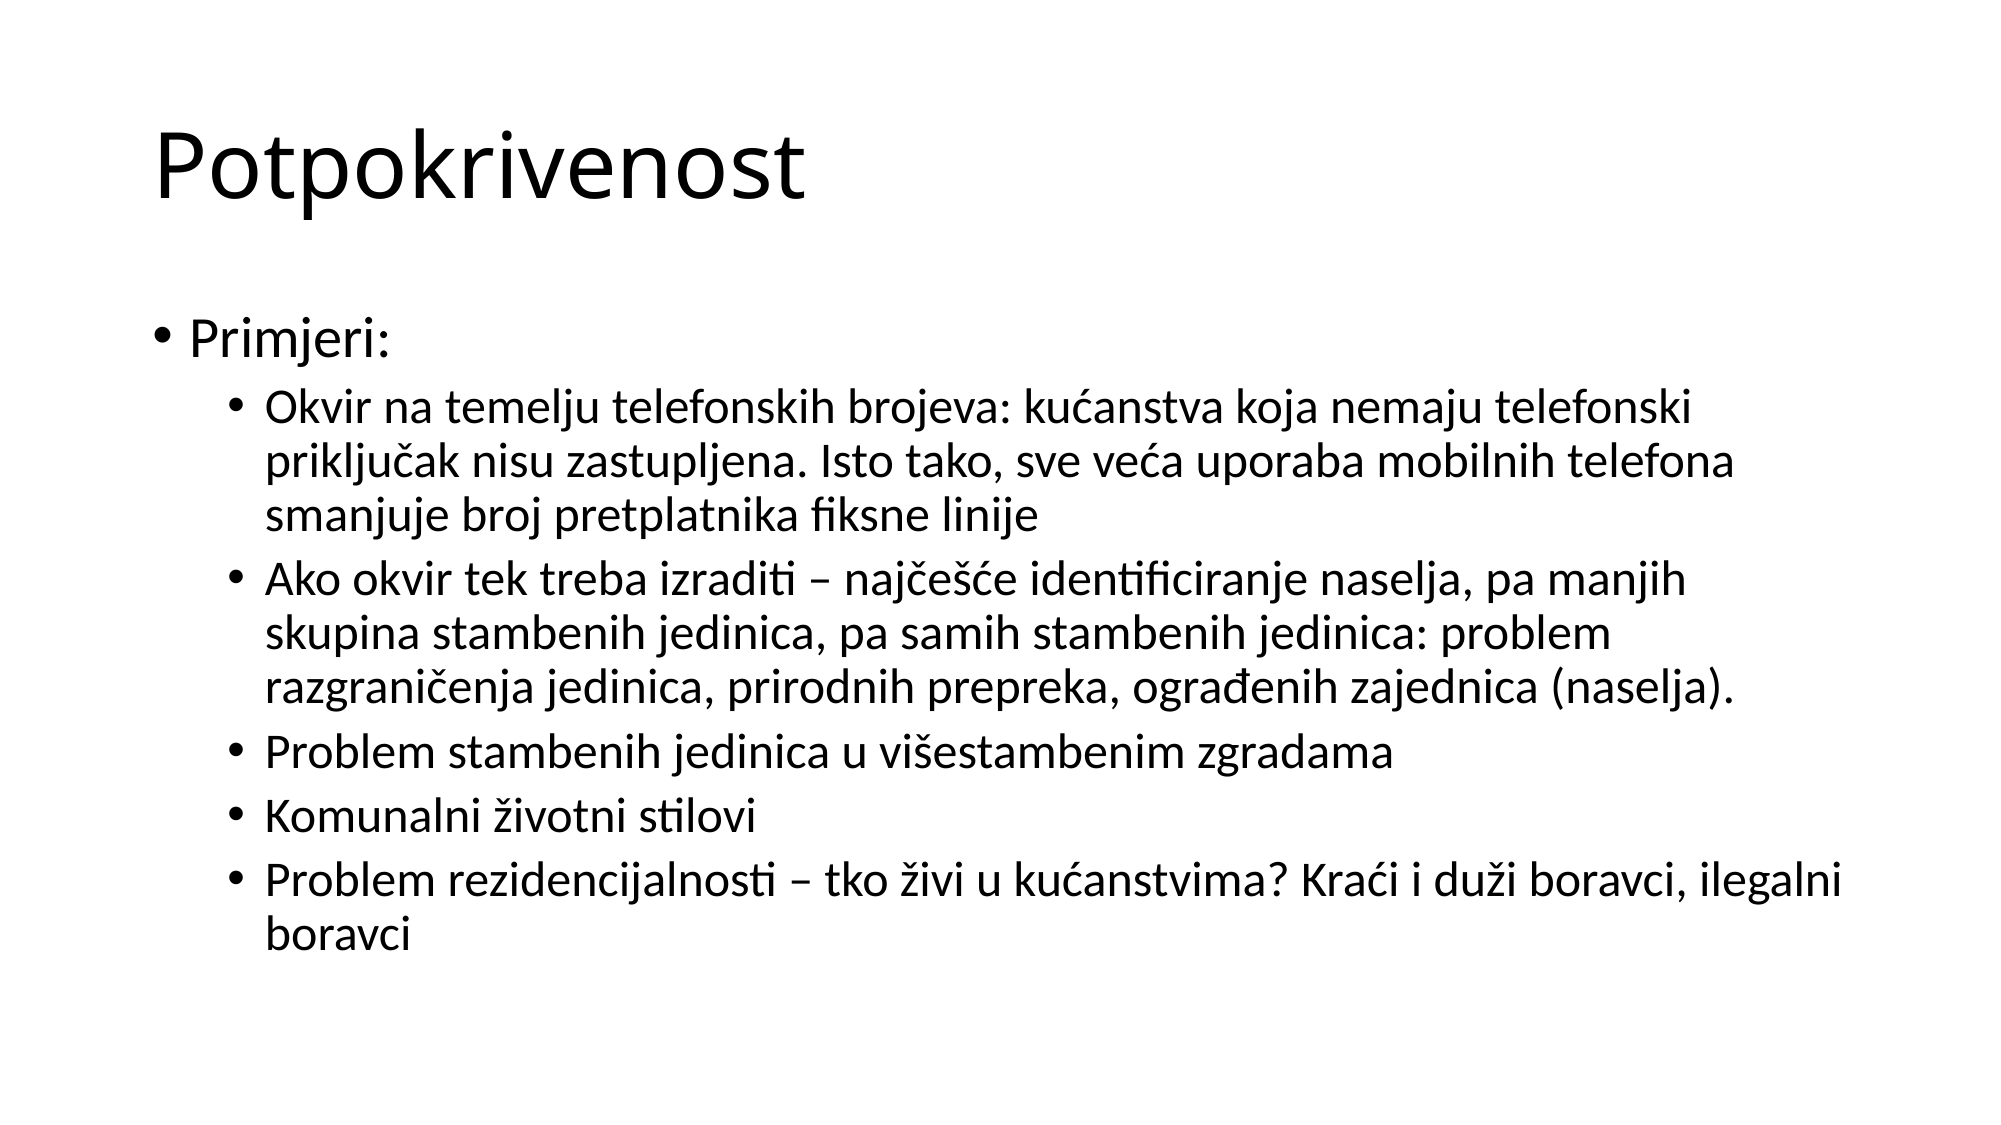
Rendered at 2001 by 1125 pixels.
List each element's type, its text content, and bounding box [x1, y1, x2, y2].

title Potpokrivenost [137, 59, 1863, 278]
list Primjeri: Okvir na temelju telefonskih brojeva: kućanstva koja nemaju telefonski priključak nisu zastupljena. Isto tako, sve veća uporaba mobilnih telefona smanjuje broj pretplatnika fiksne linije Ako okvir tek treba izraditi – najčešće identificiranje naselja, pa manjih skupina stambenih jedinica, pa samih stambenih jedinica: problem razgraničenja jedinica, prirodnih prepreka, ograđenih zajednica (naselja). Problem stambenih jedinica u višestambenim zgradama Komunalni životni stilovi Problem rezidencijalnosti – tko živi u kućanstvima? Kraći i duži boravci, ilegalni boravci [137, 299, 1863, 1014]
